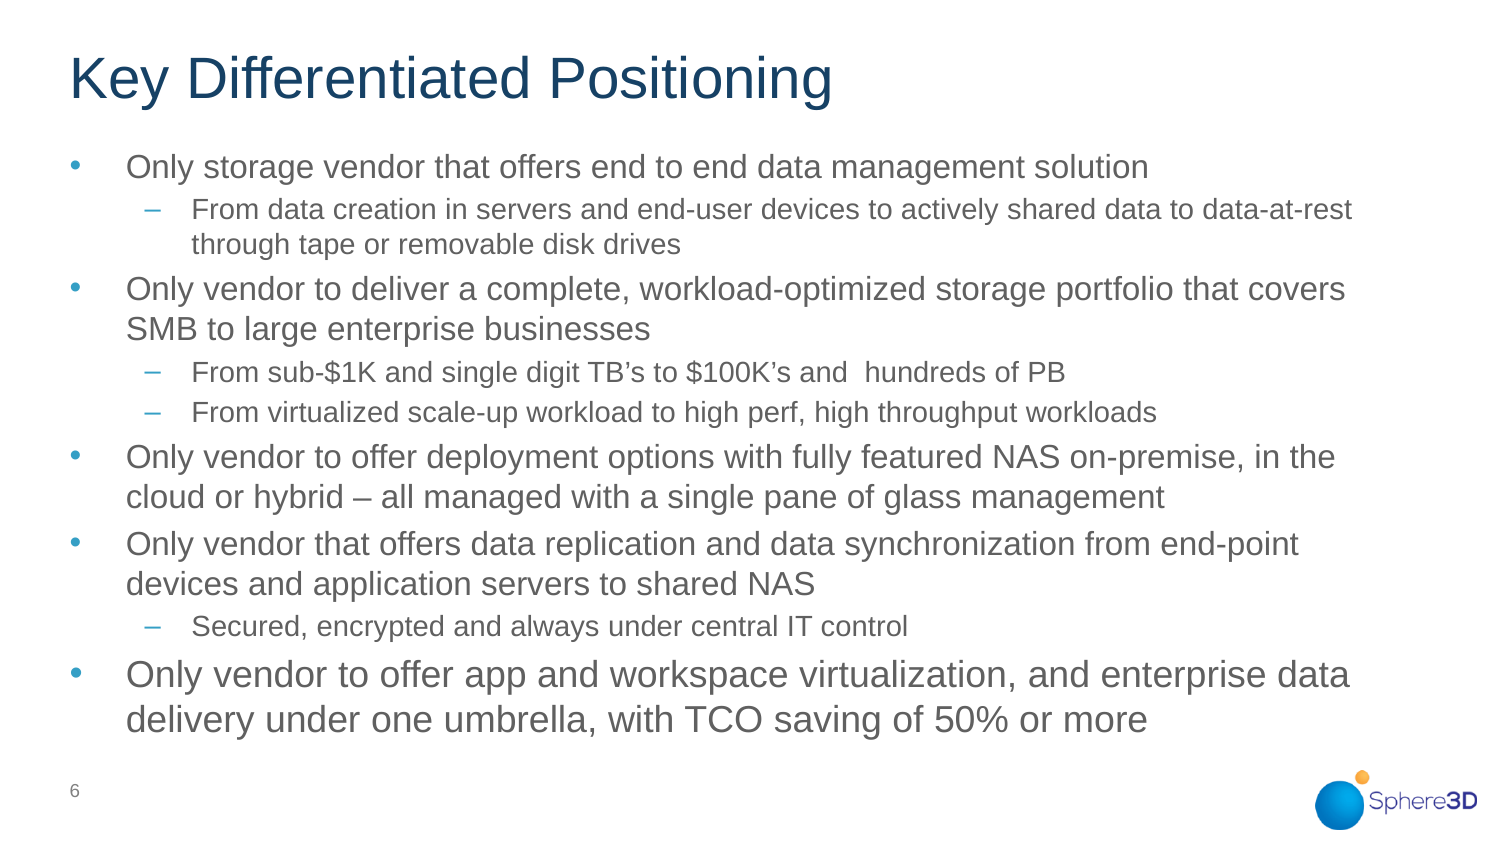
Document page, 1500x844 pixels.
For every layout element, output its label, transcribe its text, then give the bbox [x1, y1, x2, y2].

list Only storage vendor that offers end to end data management solution From data creation in servers and end-user devices to actively shared data to data-at-rest through tape or removable disk drives Only vendor to deliver a complete, workload-optimized storage portfolio that covers SMB to large enterprise businesses From sub-$1K and single digit TB’s to $100K’s and hundreds of PB From virtualized scale-up workload to high perf, high throughput workloads Only vendor to offer deployment options with fully featured NAS on-premise, in the cloud or hybrid – all managed with a single pane of glass management Only vendor that offers data replication and data synchronization from end-point devices and application servers to shared NAS Secured, encrypted and always under central IT control Only vendor to offer app and workspace virtualization, and enterprise data delivery under one umbrella, with TCO saving of 50% or more [54, 137, 1426, 779]
picture [1315, 770, 1477, 830]
title Key Differentiated Positioning [54, 31, 1426, 116]
